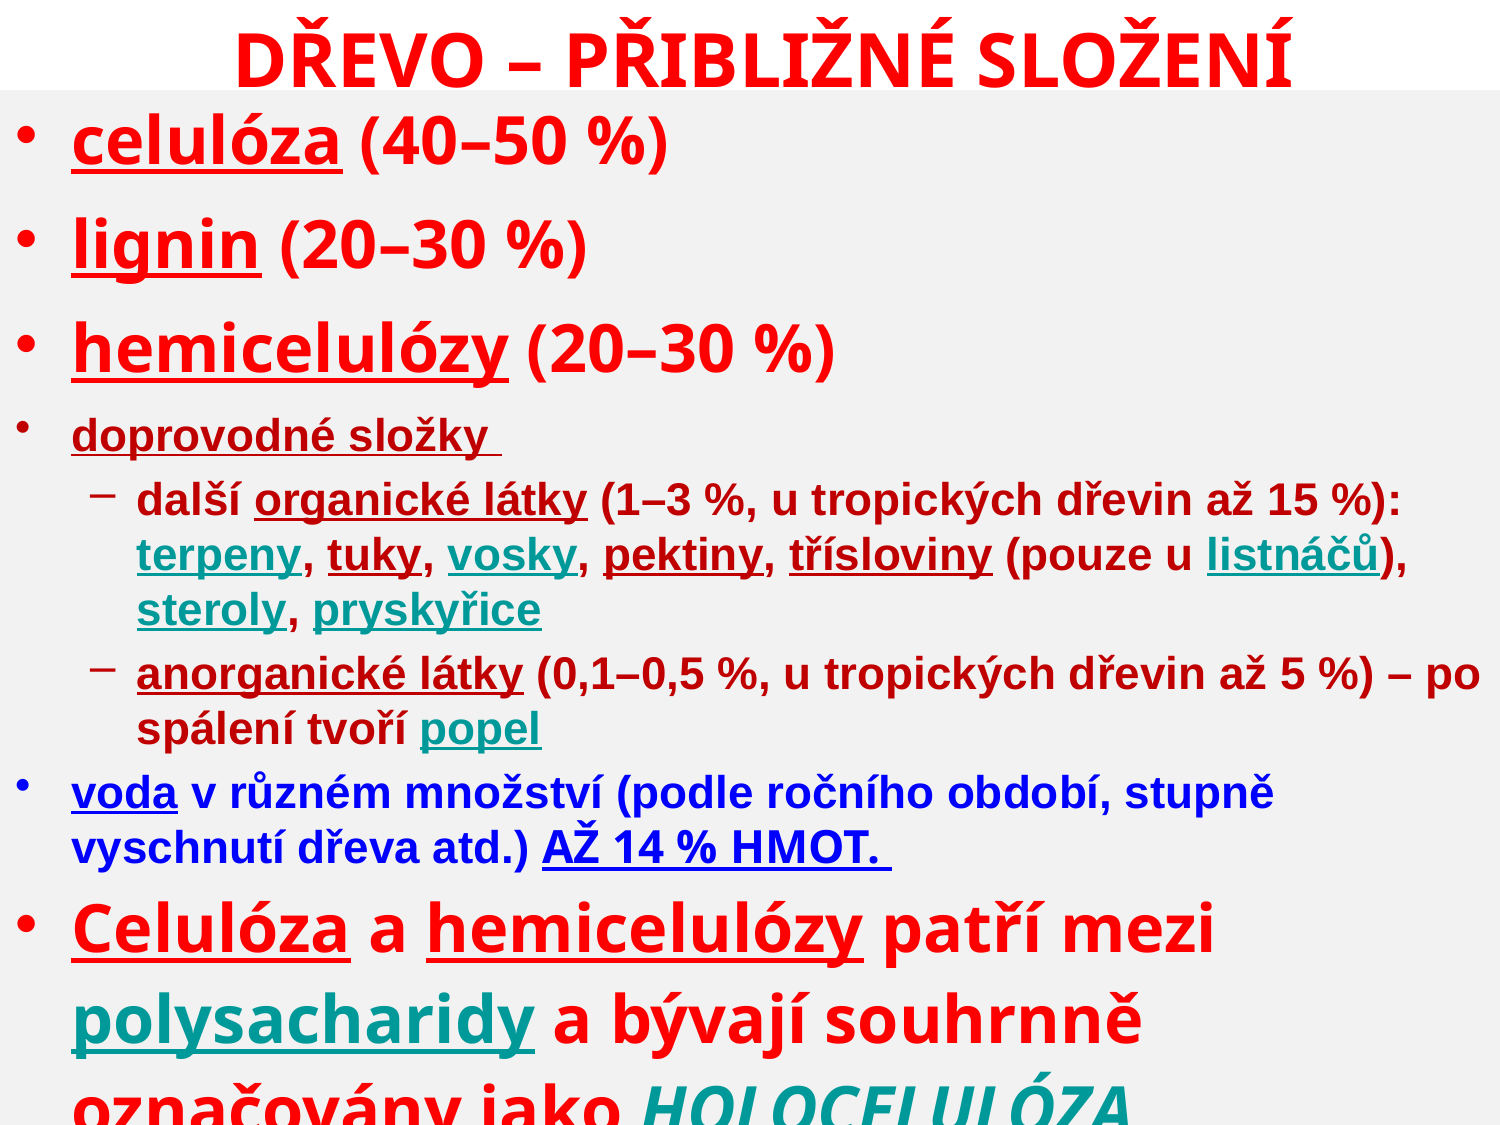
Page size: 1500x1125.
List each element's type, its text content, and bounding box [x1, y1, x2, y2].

list celulóza (40–50 %) lignin (20–30 %) hemicelulózy (20–30 %) doprovodné složky další organické látky (1–3 %, u tropických dřevin až 15 %): terpeny, tuky, vosky, pektiny, třísloviny (pouze u listnáčů), steroly, pryskyřice anorganické látky (0,1–0,5 %, u tropických dřevin až 5 %) – po spálení tvoří popel voda v různém množství (podle ročního období, stupně vyschnutí dřeva atd.) AŽ 14 % HMOT. Celulóza a hemicelulózy patří mezi polysacharidy a bývají souhrnně označovány jako holocelulóza [0, 89, 1500, 1125]
title DŘEVO – PŘIBLIŽNÉ SLOŽENÍ [88, 0, 1439, 89]
